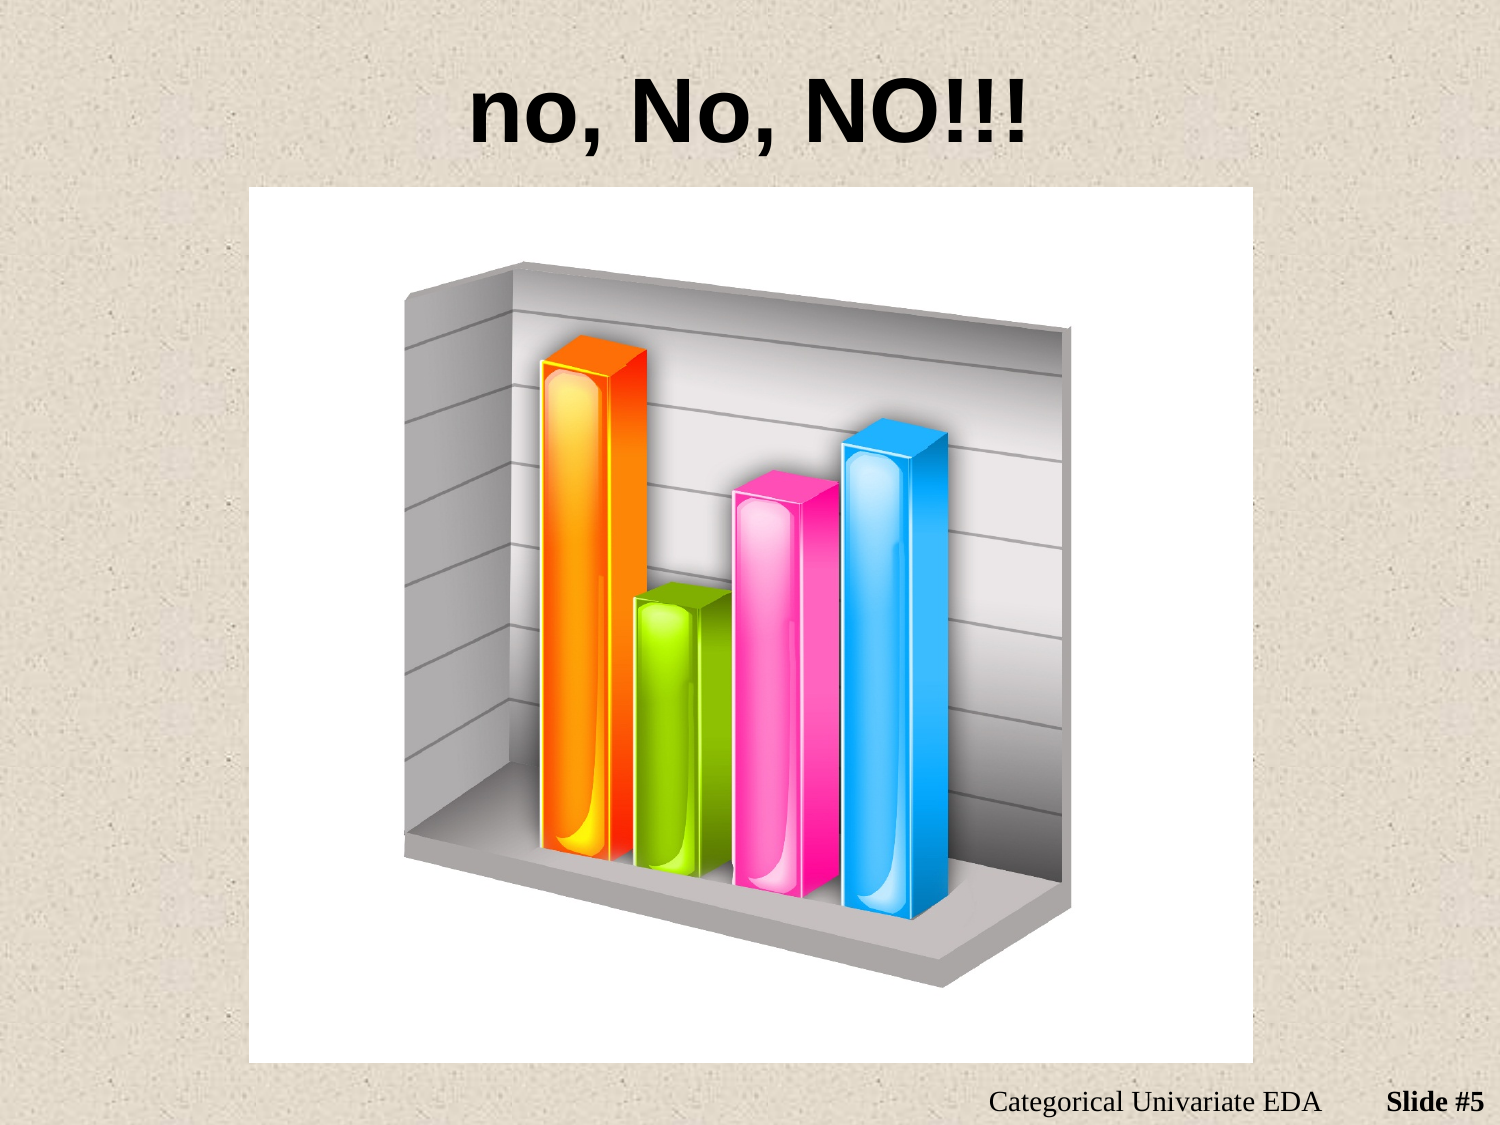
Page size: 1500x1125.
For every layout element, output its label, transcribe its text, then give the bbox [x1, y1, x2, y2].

slide_number Slide #5 [1337, 1074, 1500, 1113]
footer Categorical Univariate EDA [862, 1074, 1337, 1113]
title no, No, NO!!! [112, 12, 1388, 201]
picture [0, 0, 1500, 1125]
